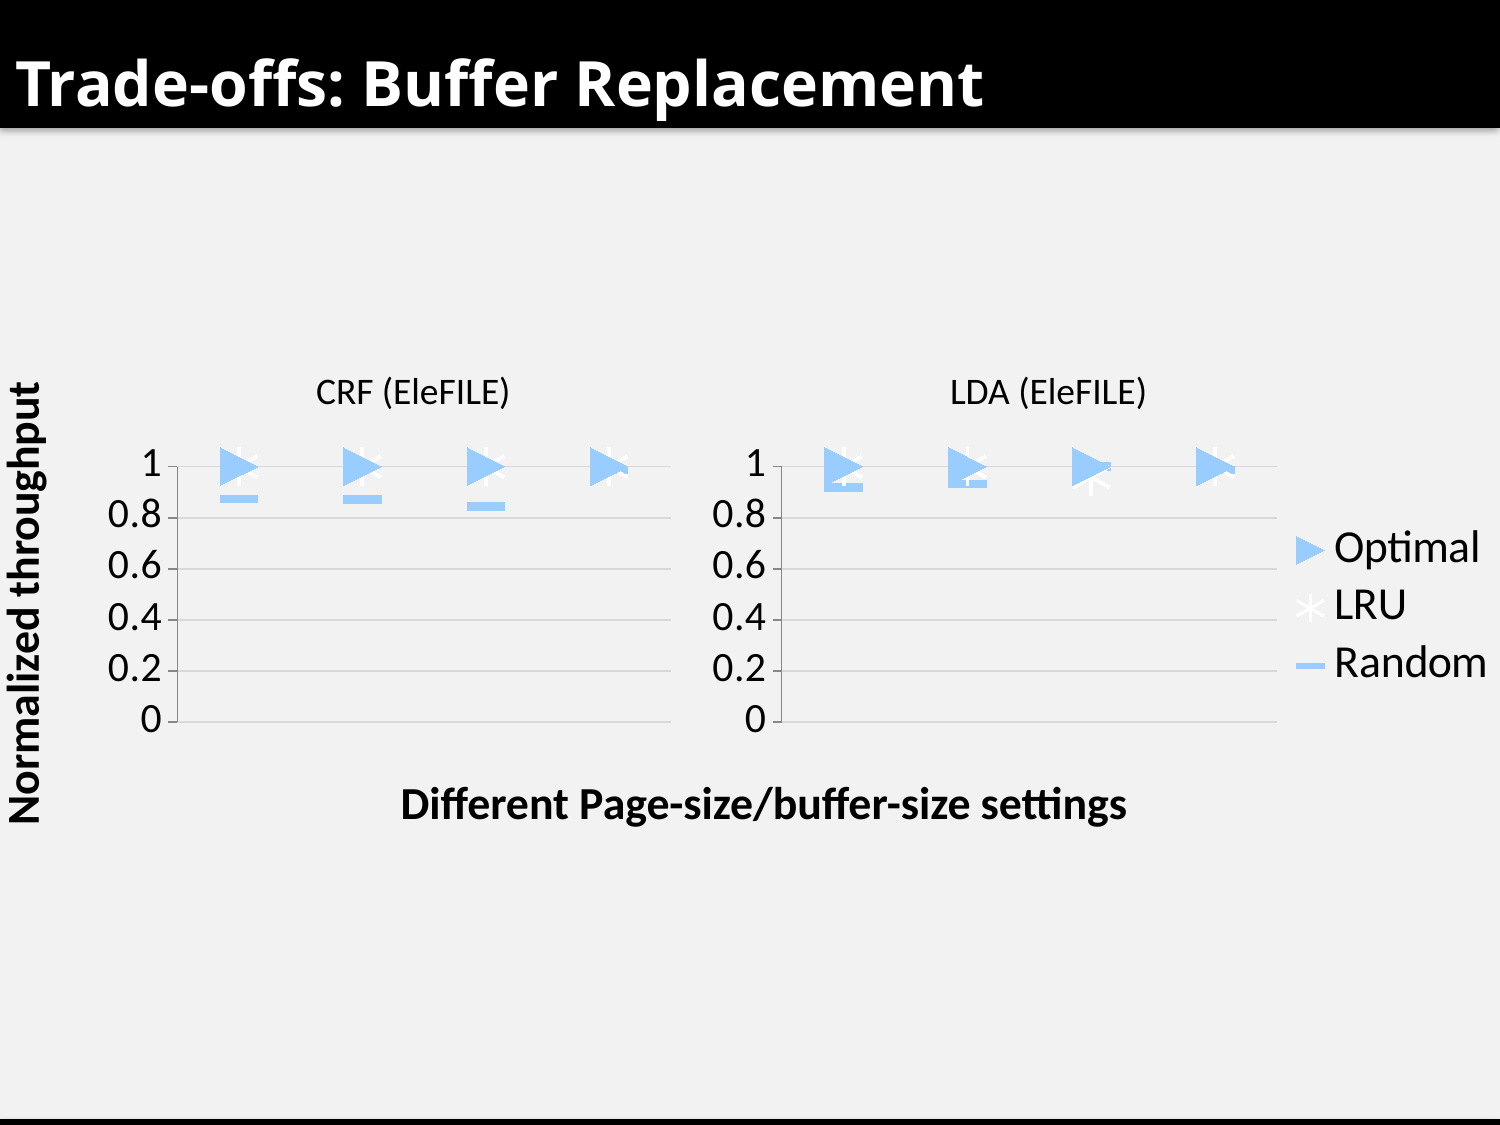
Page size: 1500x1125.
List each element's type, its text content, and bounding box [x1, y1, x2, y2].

text_box Normalized throughput [0, 366, 56, 841]
title Trade-offs: Buffer Replacement [0, 0, 1338, 163]
chart [81, 359, 1500, 926]
